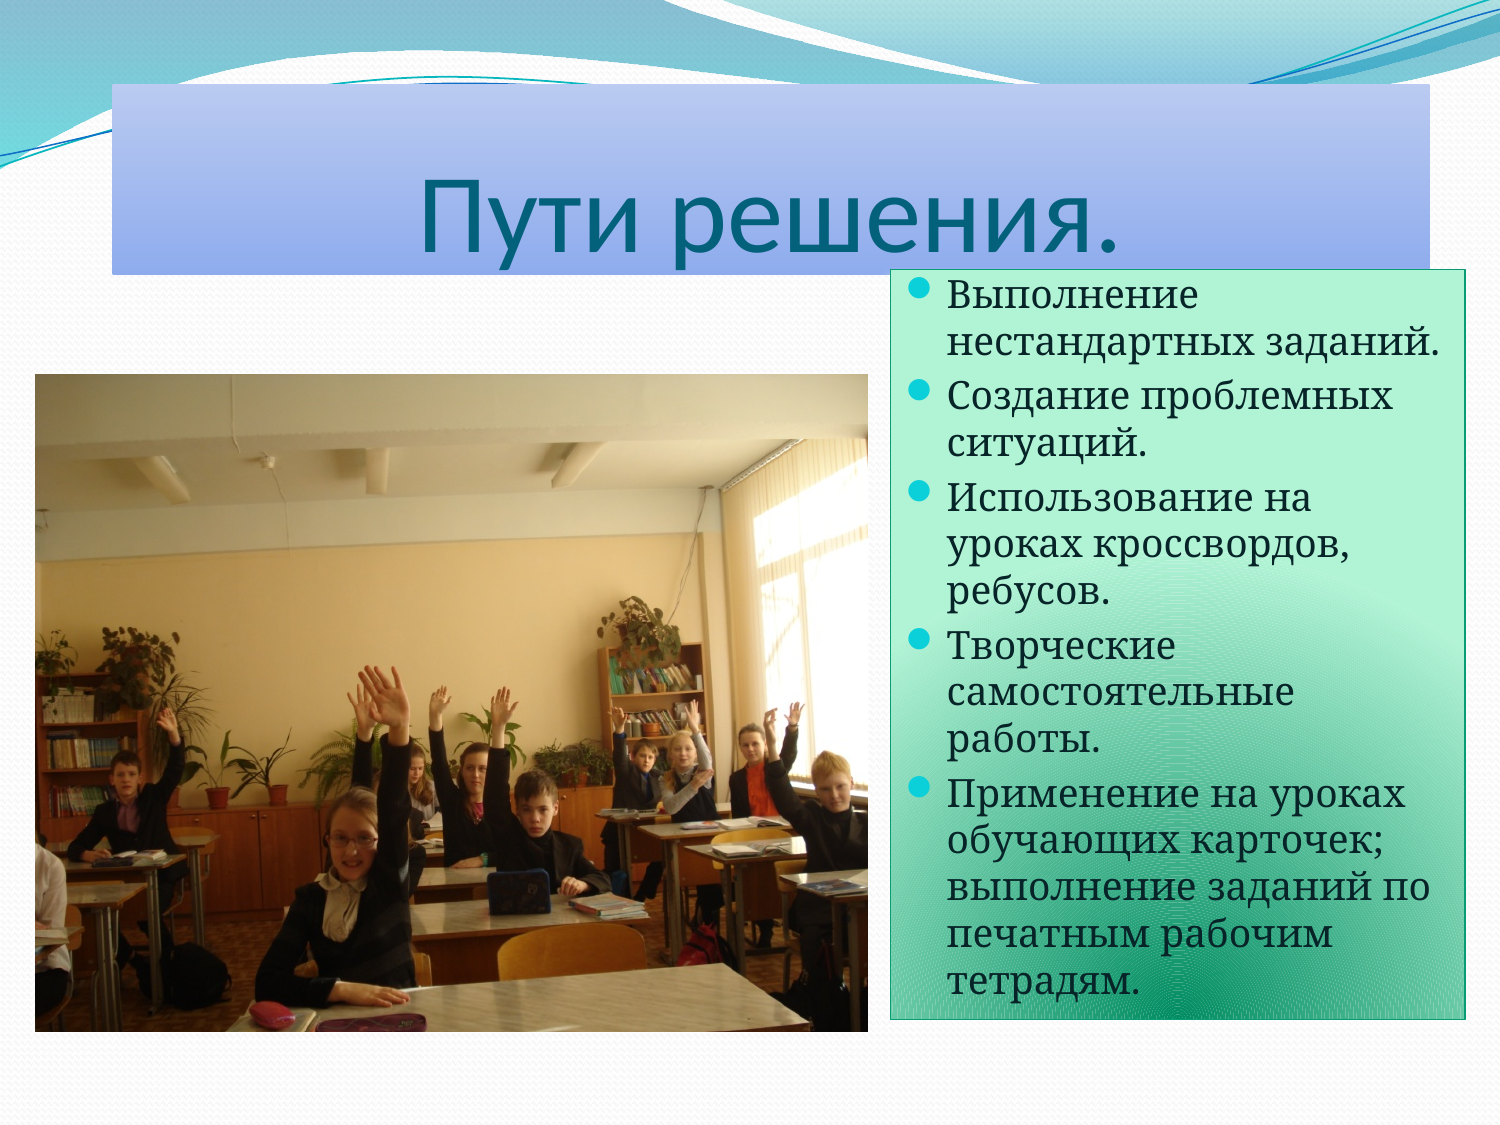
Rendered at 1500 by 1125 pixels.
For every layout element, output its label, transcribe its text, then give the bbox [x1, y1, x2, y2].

title Пути решения. [112, 84, 1430, 275]
list Выполнение нестандартных заданий. Создание проблемных ситуаций. Использование на уроках кроссвордов, ребусов. Творческие самостоятельные работы. Применение на уроках обучающих карточек; выполнение заданий по печатным рабочим тетрадям. [890, 269, 1466, 1020]
picture [34, 374, 868, 1032]
